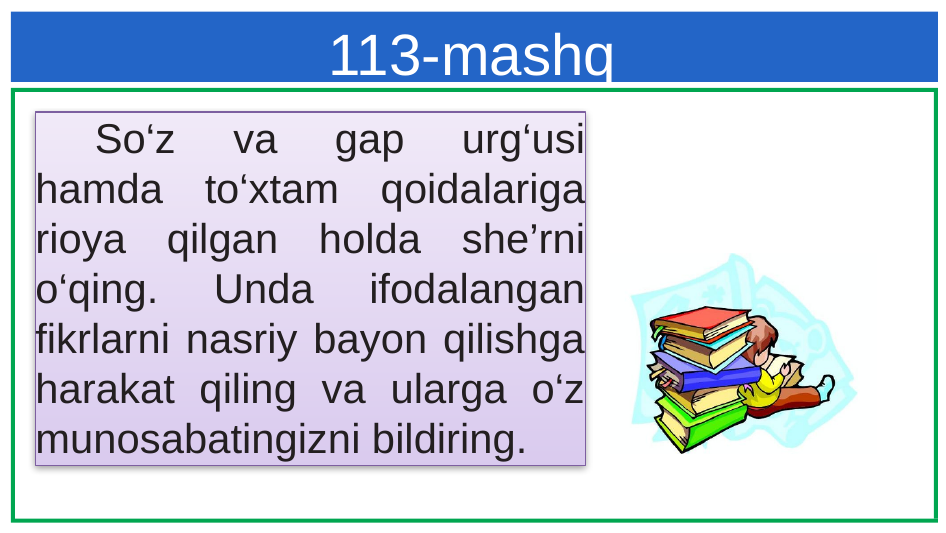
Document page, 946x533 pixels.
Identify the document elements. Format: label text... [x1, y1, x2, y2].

list So‘z va gap urg‘usi hamda to‘xtam qoidalariga rioya qilgan holda she’rni o‘qing. Unda ifodalangan fikrlarni nasriy bayon qilishga harakat qiling va ularga o‘z munosabatingizni bildiring. [35, 111, 586, 466]
title 113-mashq [49, 16, 897, 88]
picture [610, 253, 877, 454]
